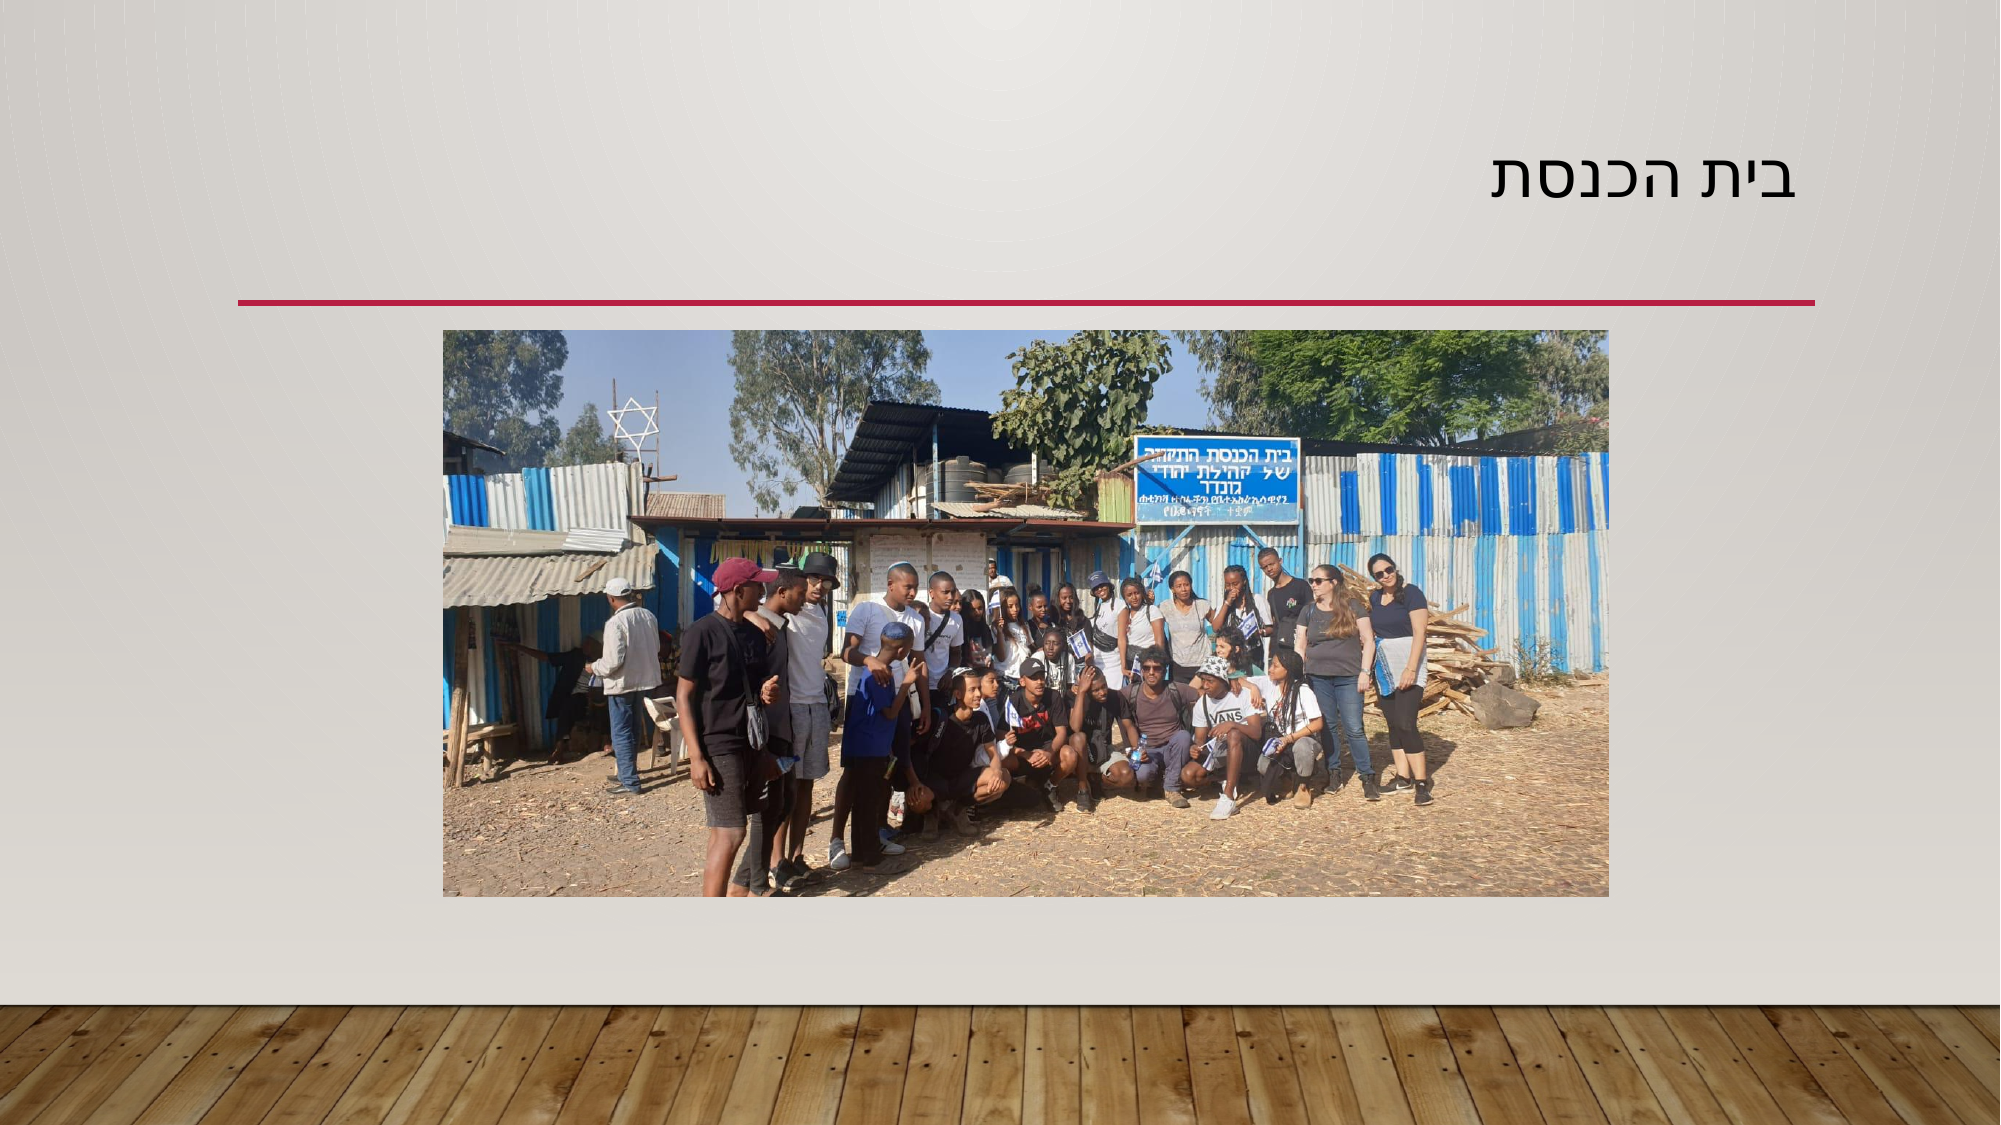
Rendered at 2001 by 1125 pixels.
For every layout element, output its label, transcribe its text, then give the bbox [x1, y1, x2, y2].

picture [0, 1005, 2000, 1125]
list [442, 330, 1609, 897]
title בית הכנסת [238, 131, 1814, 305]
